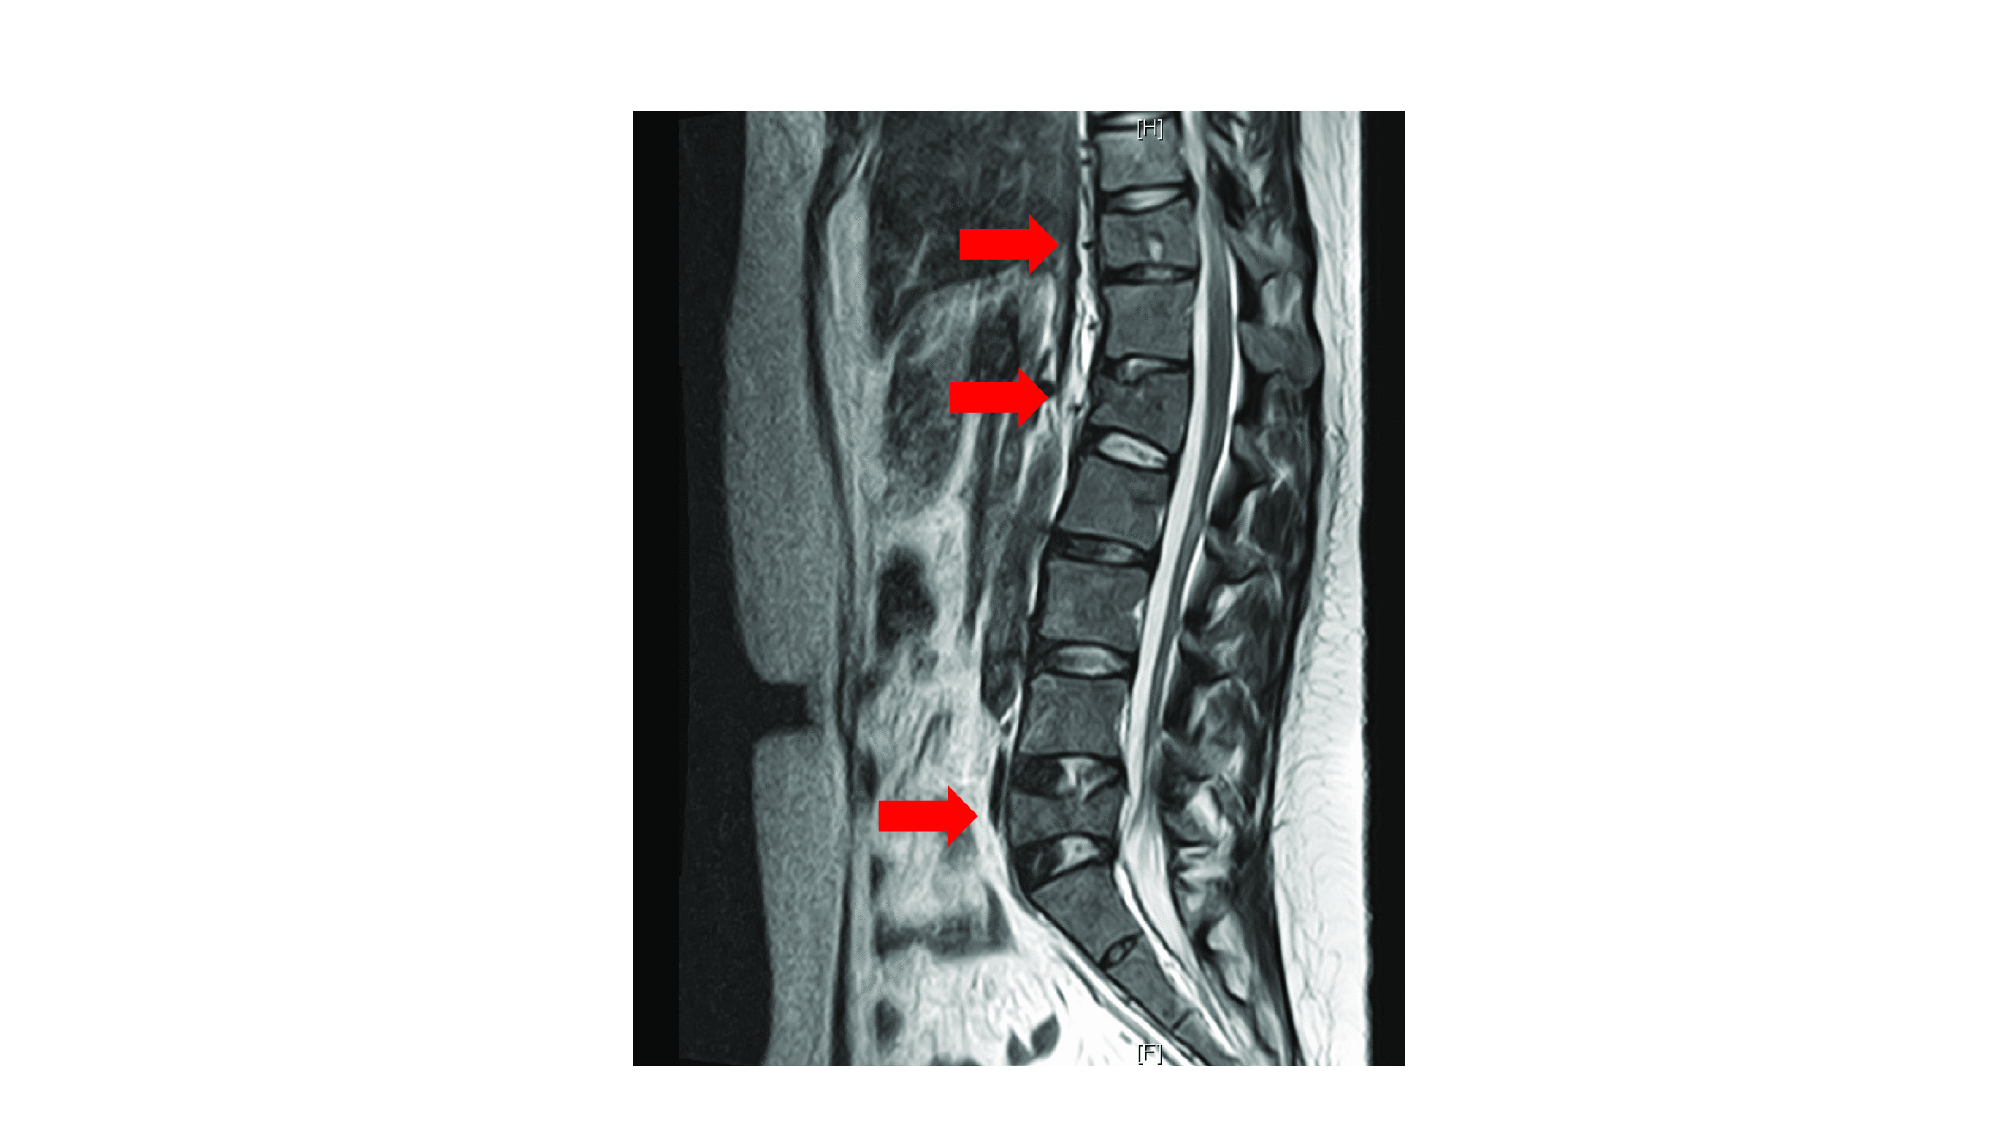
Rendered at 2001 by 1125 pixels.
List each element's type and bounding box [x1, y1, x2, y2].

list [633, 111, 1405, 1066]
